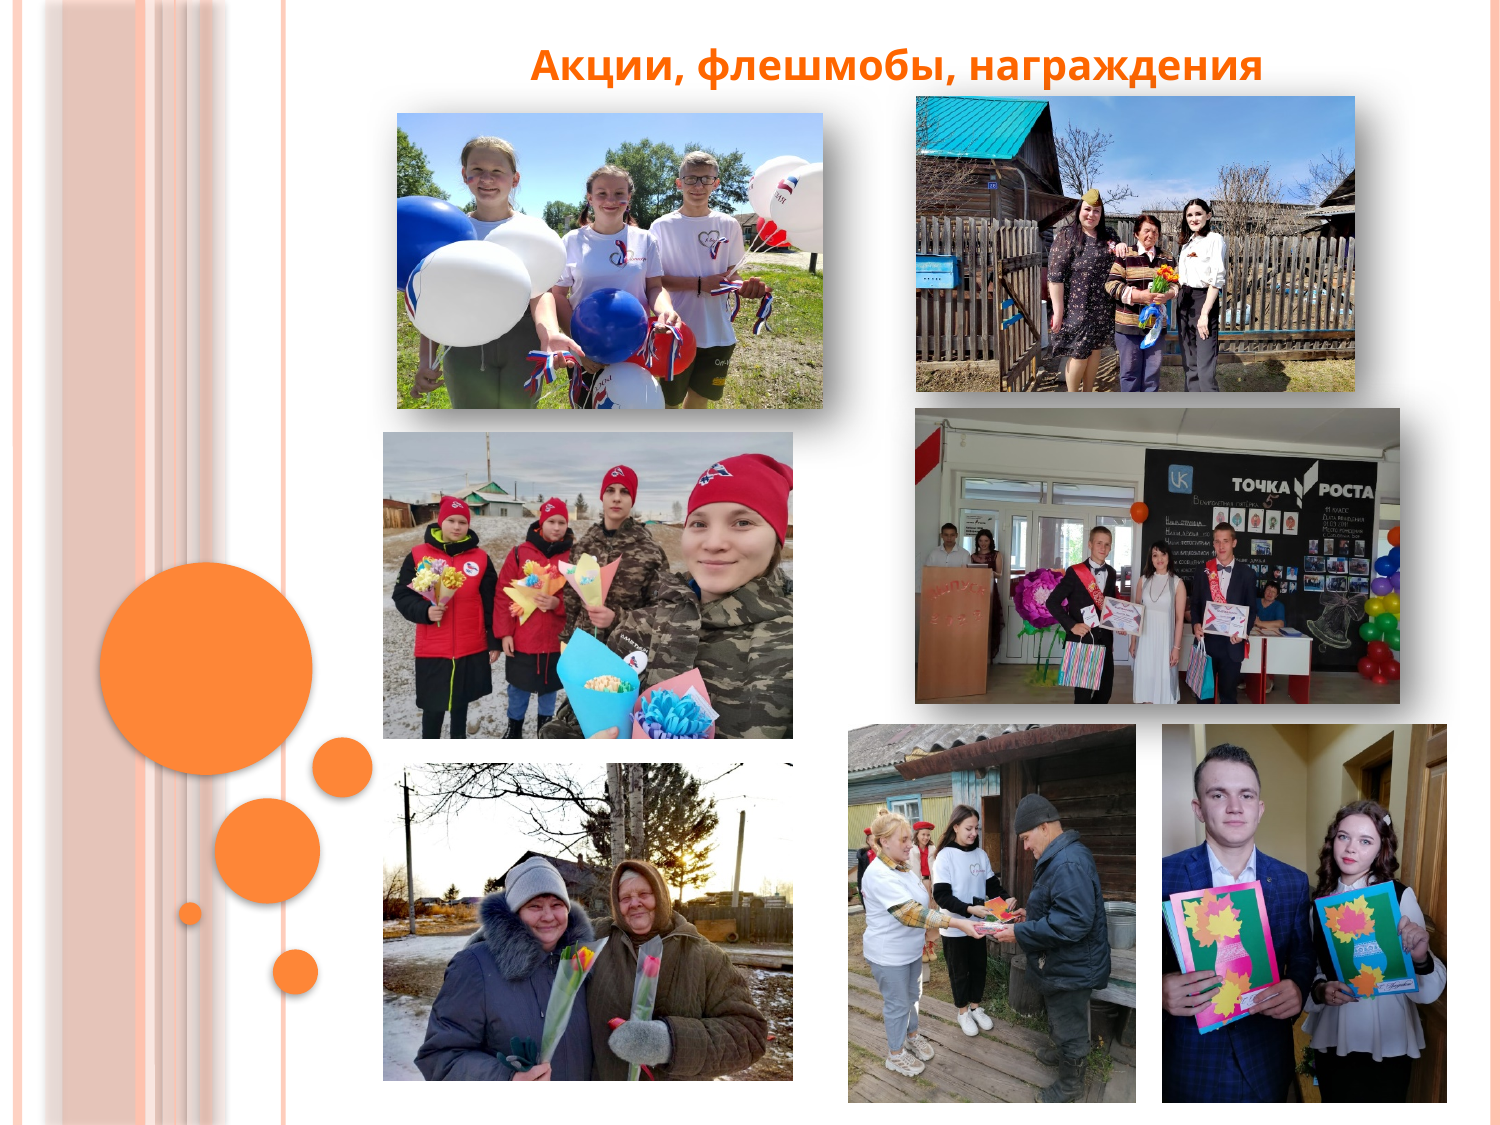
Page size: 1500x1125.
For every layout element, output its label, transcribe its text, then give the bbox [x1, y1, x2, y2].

picture [1162, 723, 1447, 1103]
picture [383, 432, 793, 740]
picture [396, 113, 824, 409]
text_box Акции, флешмобы, награждения [383, 30, 1412, 96]
picture [848, 723, 1137, 1103]
picture [914, 407, 1401, 705]
picture [383, 762, 793, 1081]
picture [915, 95, 1356, 392]
